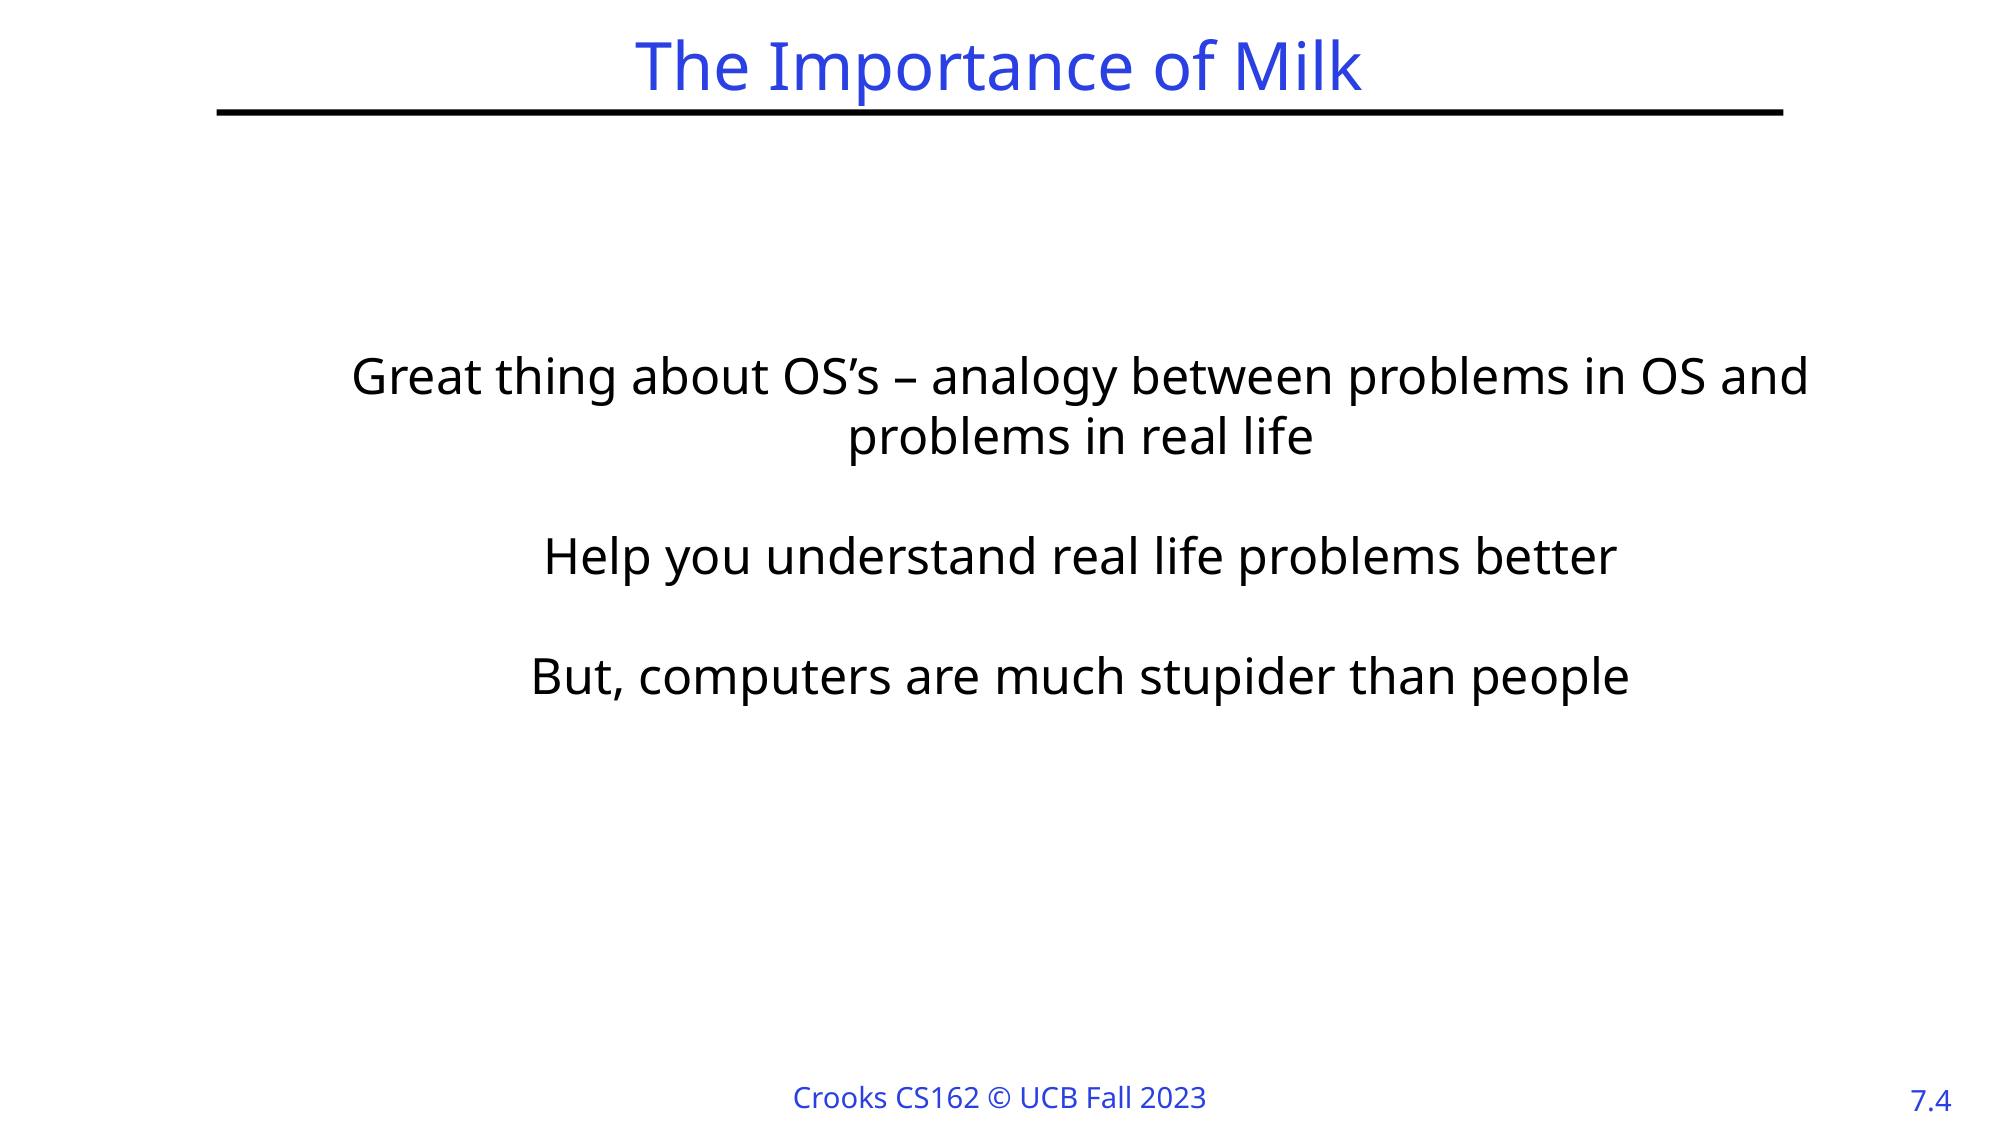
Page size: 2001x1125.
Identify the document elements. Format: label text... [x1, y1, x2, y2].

title The Importance of Milk [216, 24, 1784, 113]
text_box Great thing about OS’s – analogy between problems in OS and problems in real life Help you understand real life problems better But, computers are much stupider than people [287, 337, 1875, 713]
